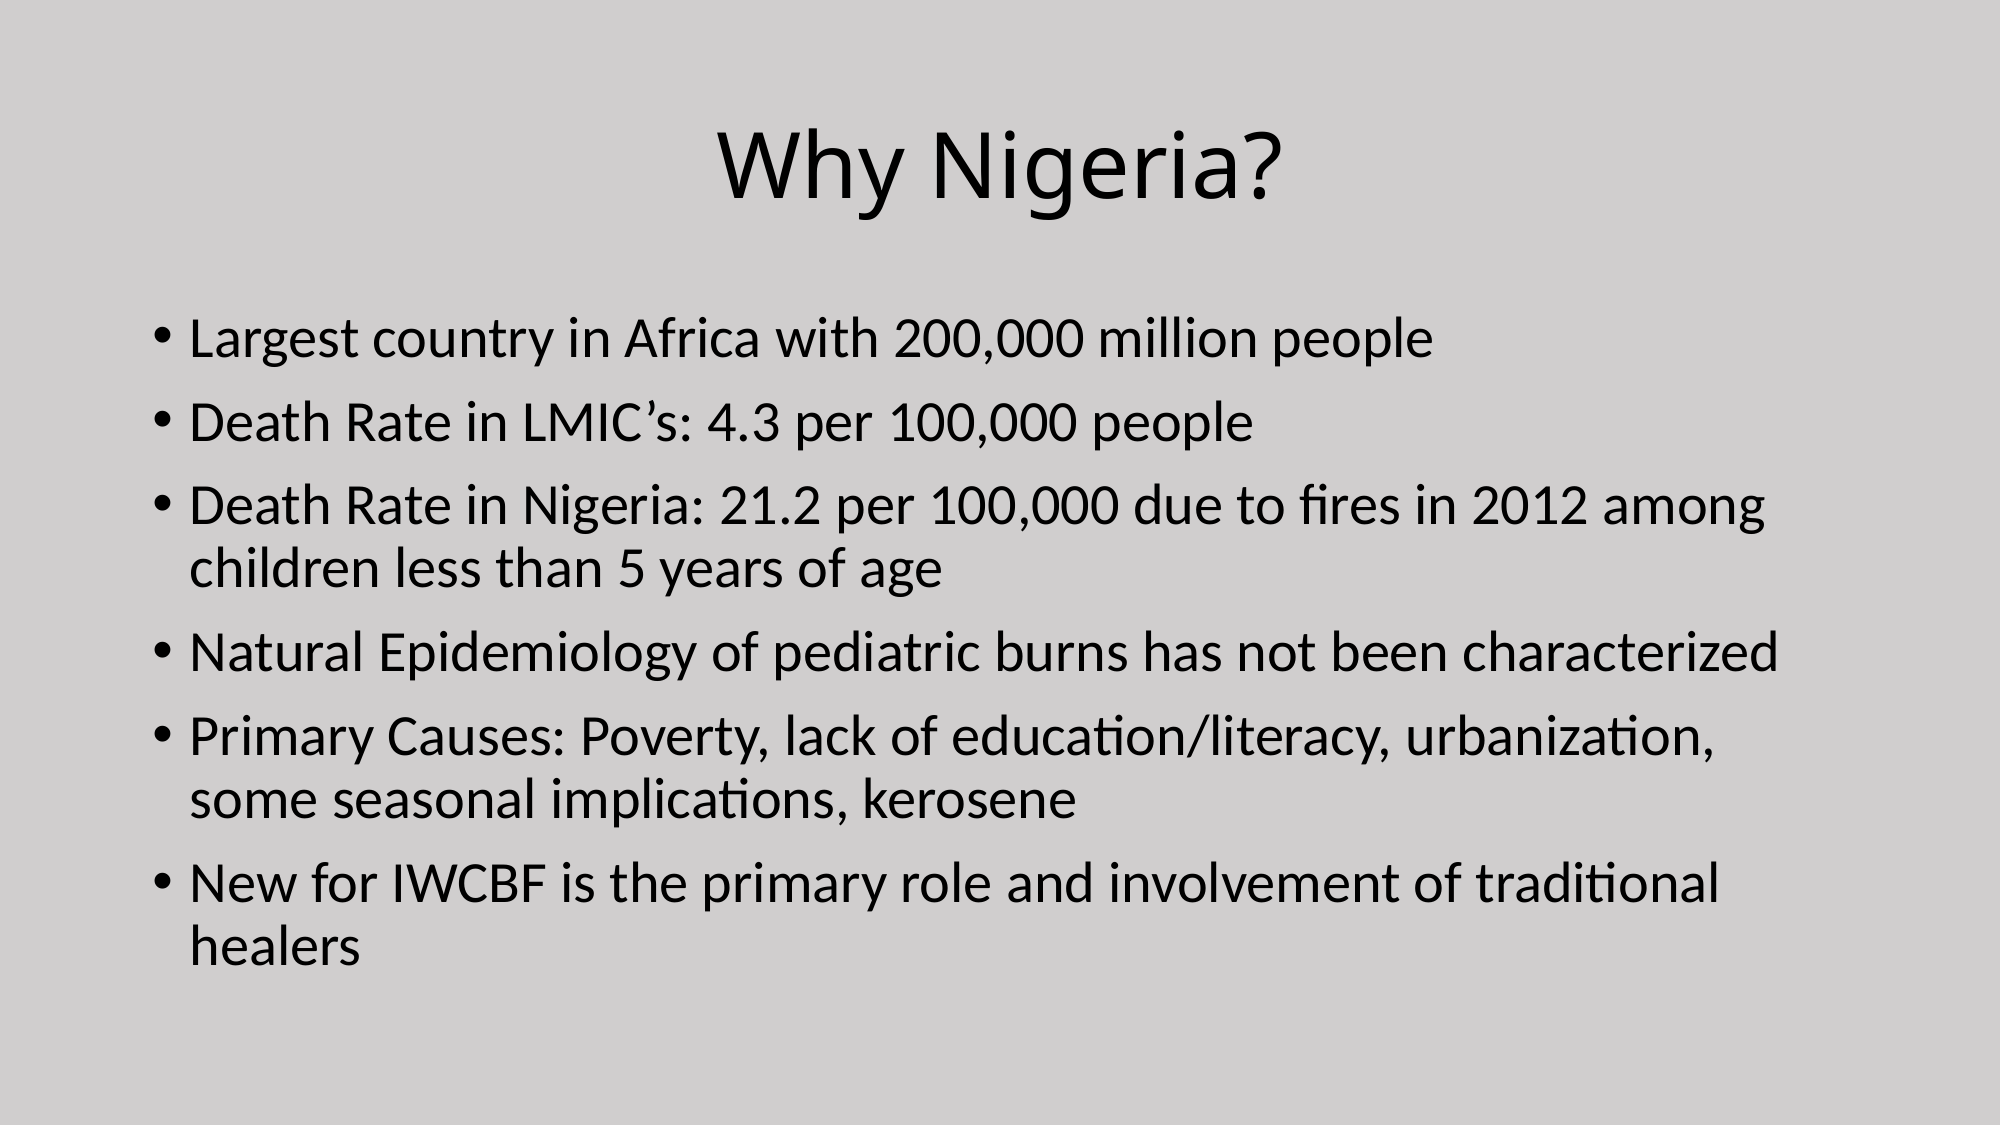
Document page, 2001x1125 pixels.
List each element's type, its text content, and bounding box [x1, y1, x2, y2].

list Largest country in Africa with 200,000 million people Death Rate in LMIC’s: 4.3 per 100,000 people Death Rate in Nigeria: 21.2 per 100,000 due to fires in 2012 among children less than 5 years of age Natural Epidemiology of pediatric burns has not been characterized Primary Causes: Poverty, lack of education/literacy, urbanization, some seasonal implications, kerosene New for IWCBF is the primary role and involvement of traditional healers [137, 299, 1863, 1014]
title Why Nigeria? [137, 59, 1863, 278]
